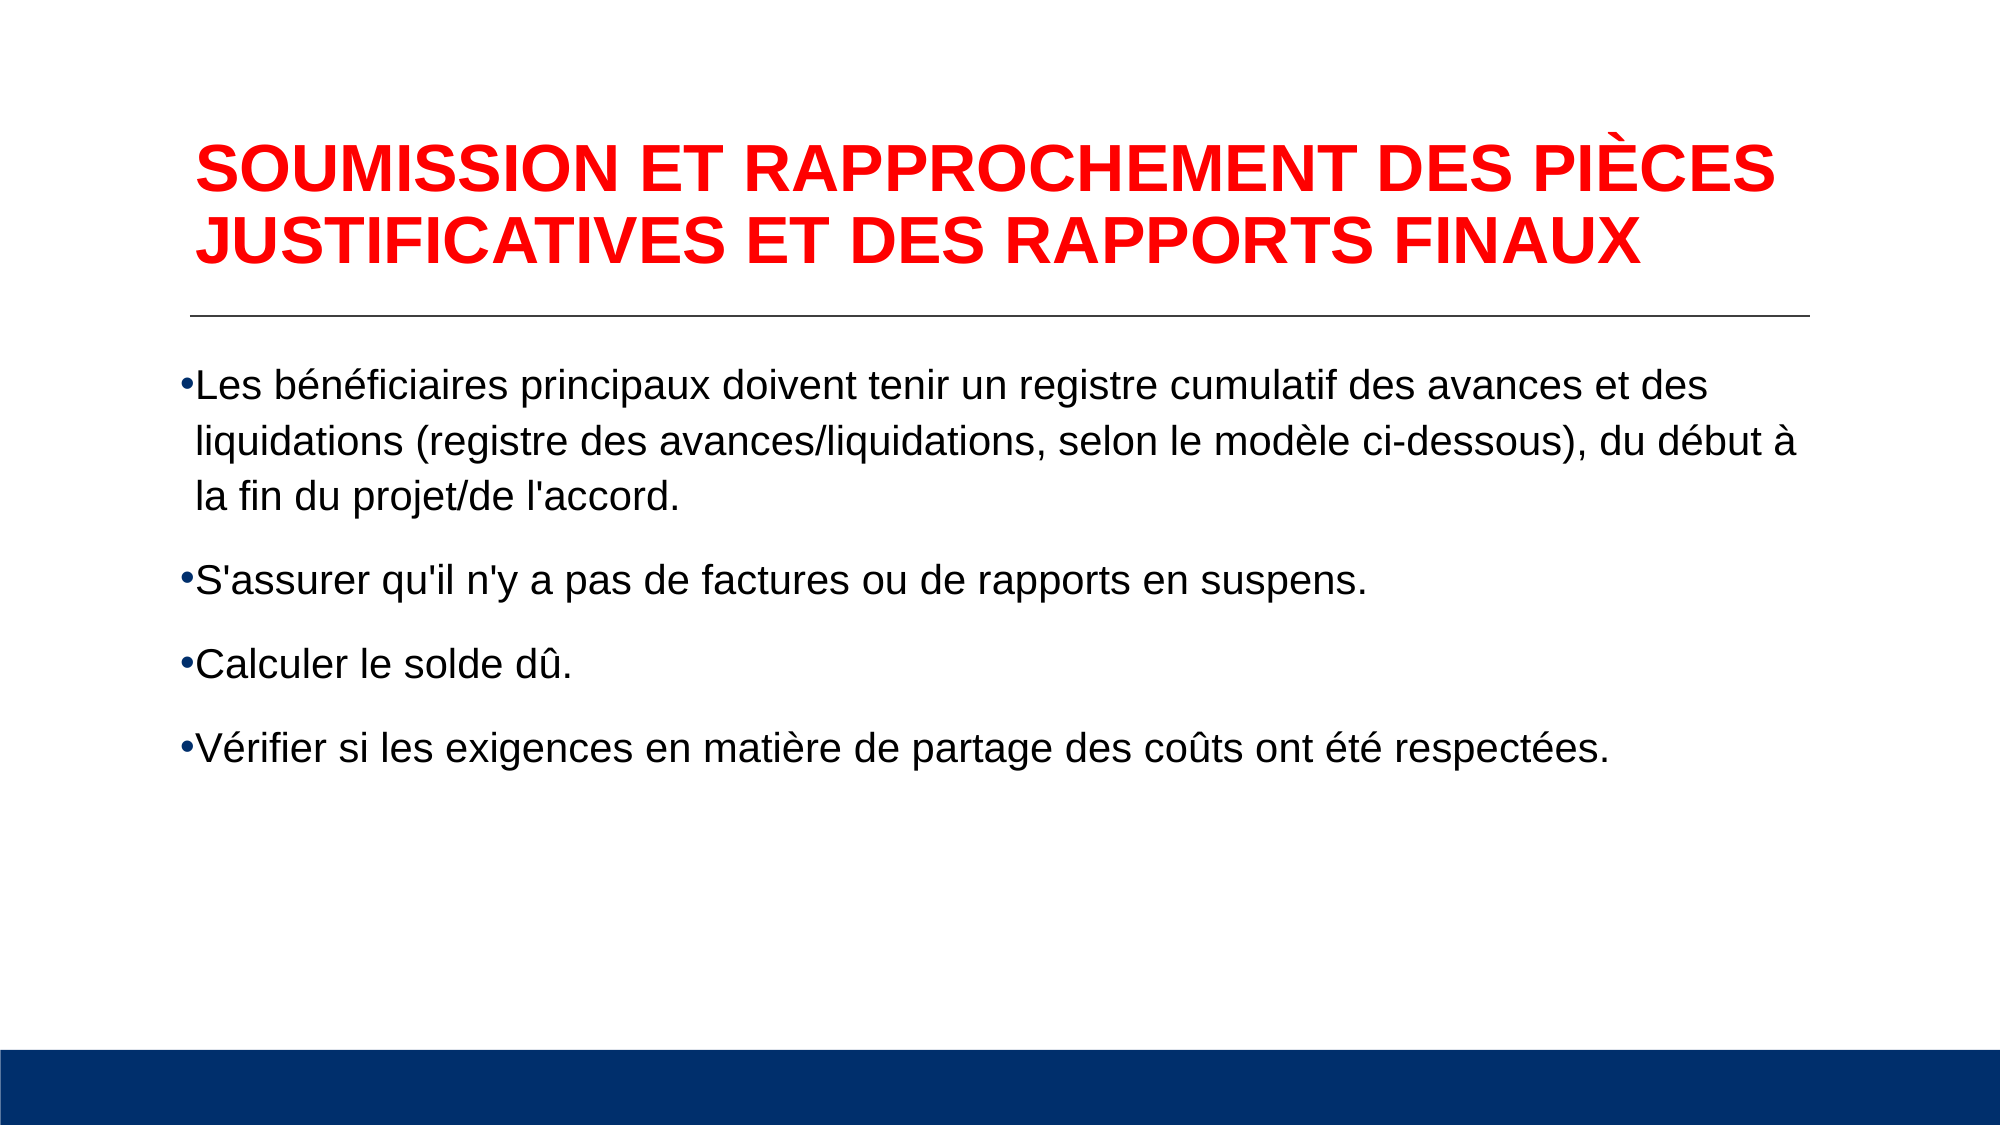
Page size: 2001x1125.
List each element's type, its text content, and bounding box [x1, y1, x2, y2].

title SOUMISSION ET RAPPROCHEMENT DES PIÈCES JUSTIFICATIVES ET DES RAPPORTS FINAUX [180, 47, 1830, 285]
list Les bénéficiaires principaux doivent tenir un registre cumulatif des avances et des liquidations (registre des avances/liquidations, selon le modèle ci-dessous), du début à la fin du projet/de l'accord. S'assurer qu'il n'y a pas de factures ou de rapports en suspens. Calculer le solde dû. Vérifier si les exigences en matière de partage des coûts ont été respectées. [180, 345, 1830, 963]
